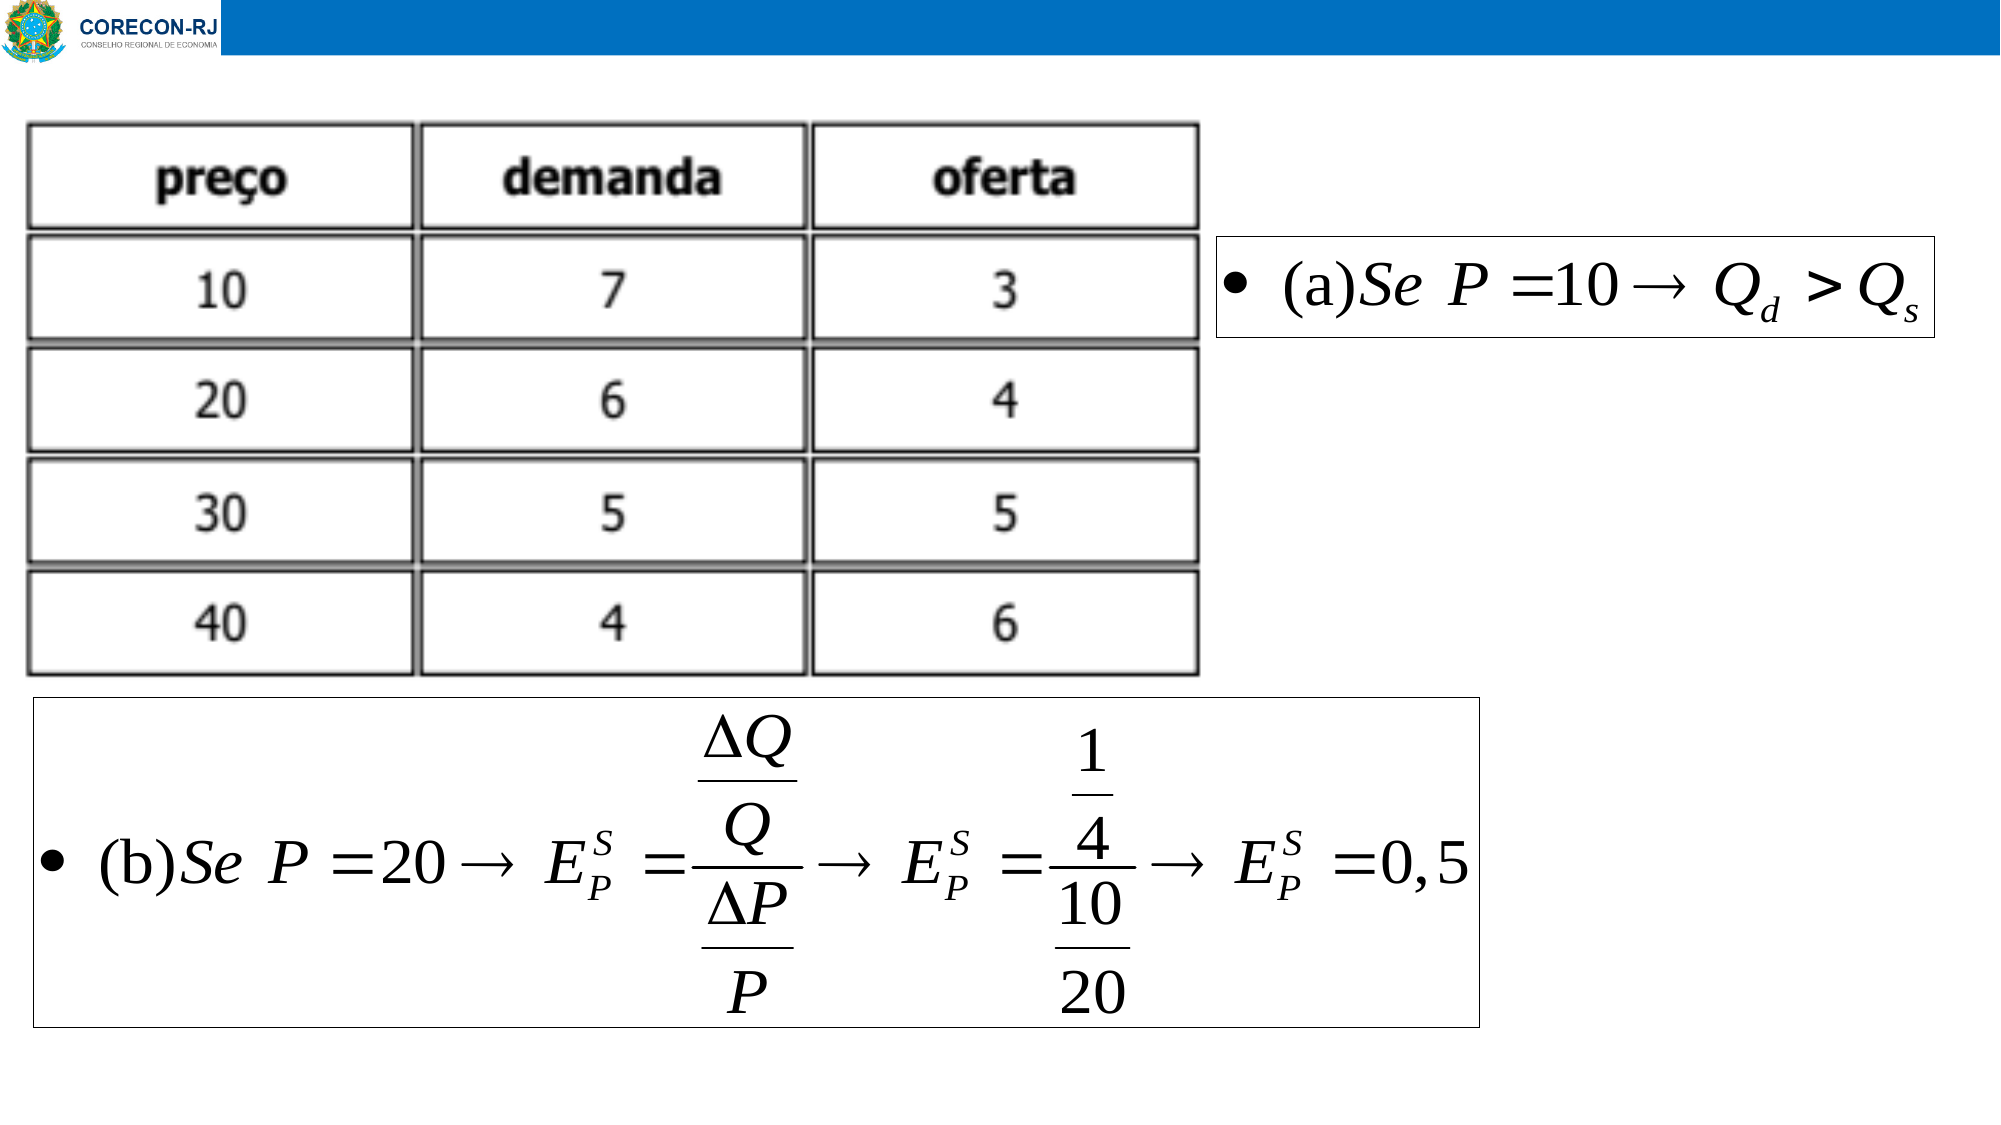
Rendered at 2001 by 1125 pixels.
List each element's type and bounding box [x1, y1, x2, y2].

text_box [32, 696, 1480, 1028]
picture [20, 115, 1211, 684]
text_box [1216, 236, 1935, 339]
picture [0, 0, 221, 65]
